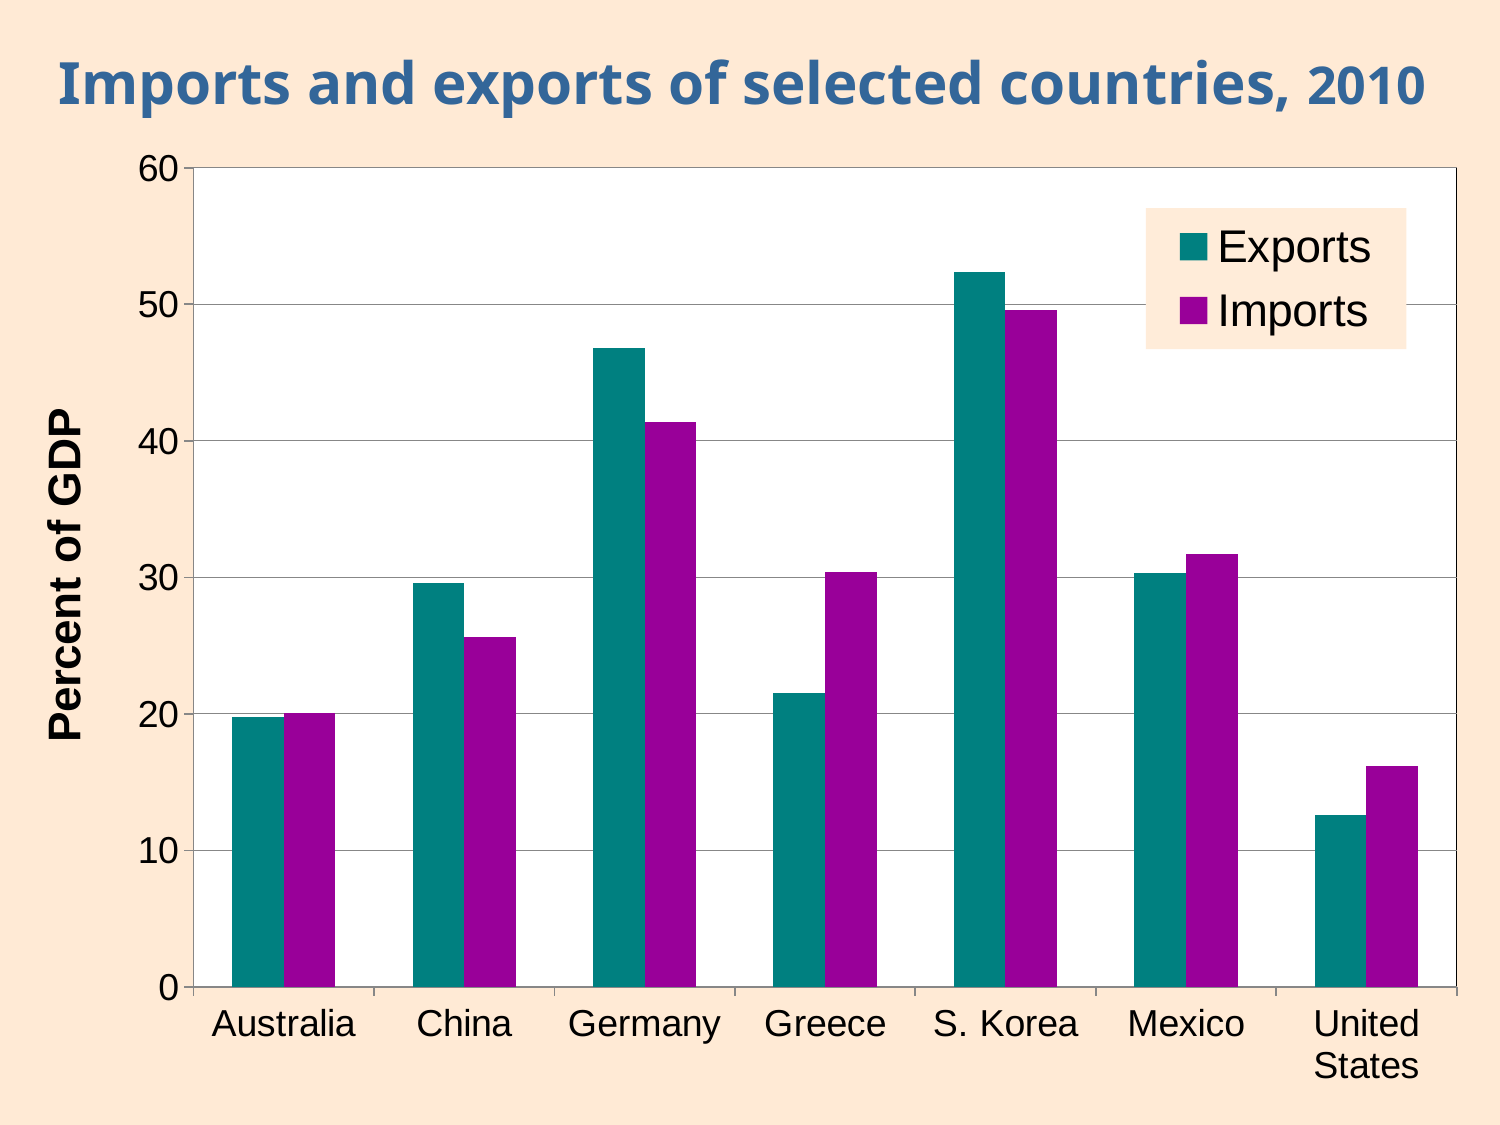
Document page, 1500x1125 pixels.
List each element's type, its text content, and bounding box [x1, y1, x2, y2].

title Imports and exports of selected countries, 2010 [58, 26, 1483, 134]
chart [15, 136, 1481, 1109]
